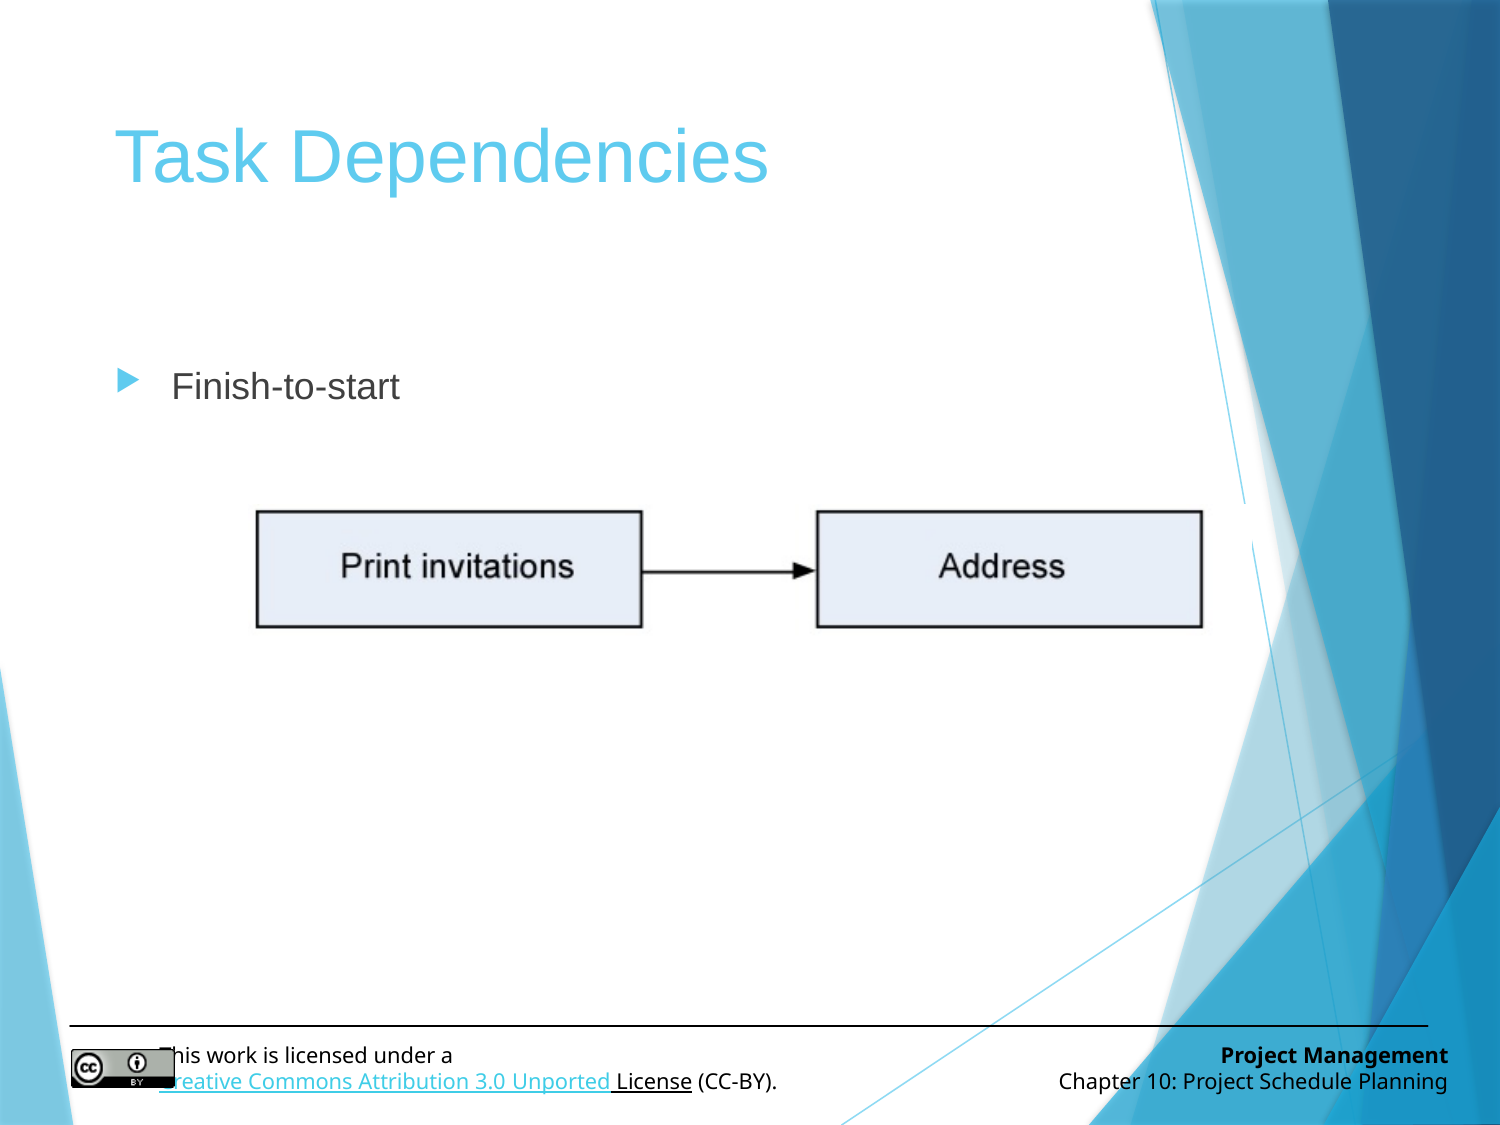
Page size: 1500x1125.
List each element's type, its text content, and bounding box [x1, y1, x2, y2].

list Finish-to-start [99, 354, 1142, 992]
picture [247, 504, 1253, 656]
title Task Dependencies [99, 99, 1142, 317]
picture [71, 1049, 175, 1088]
